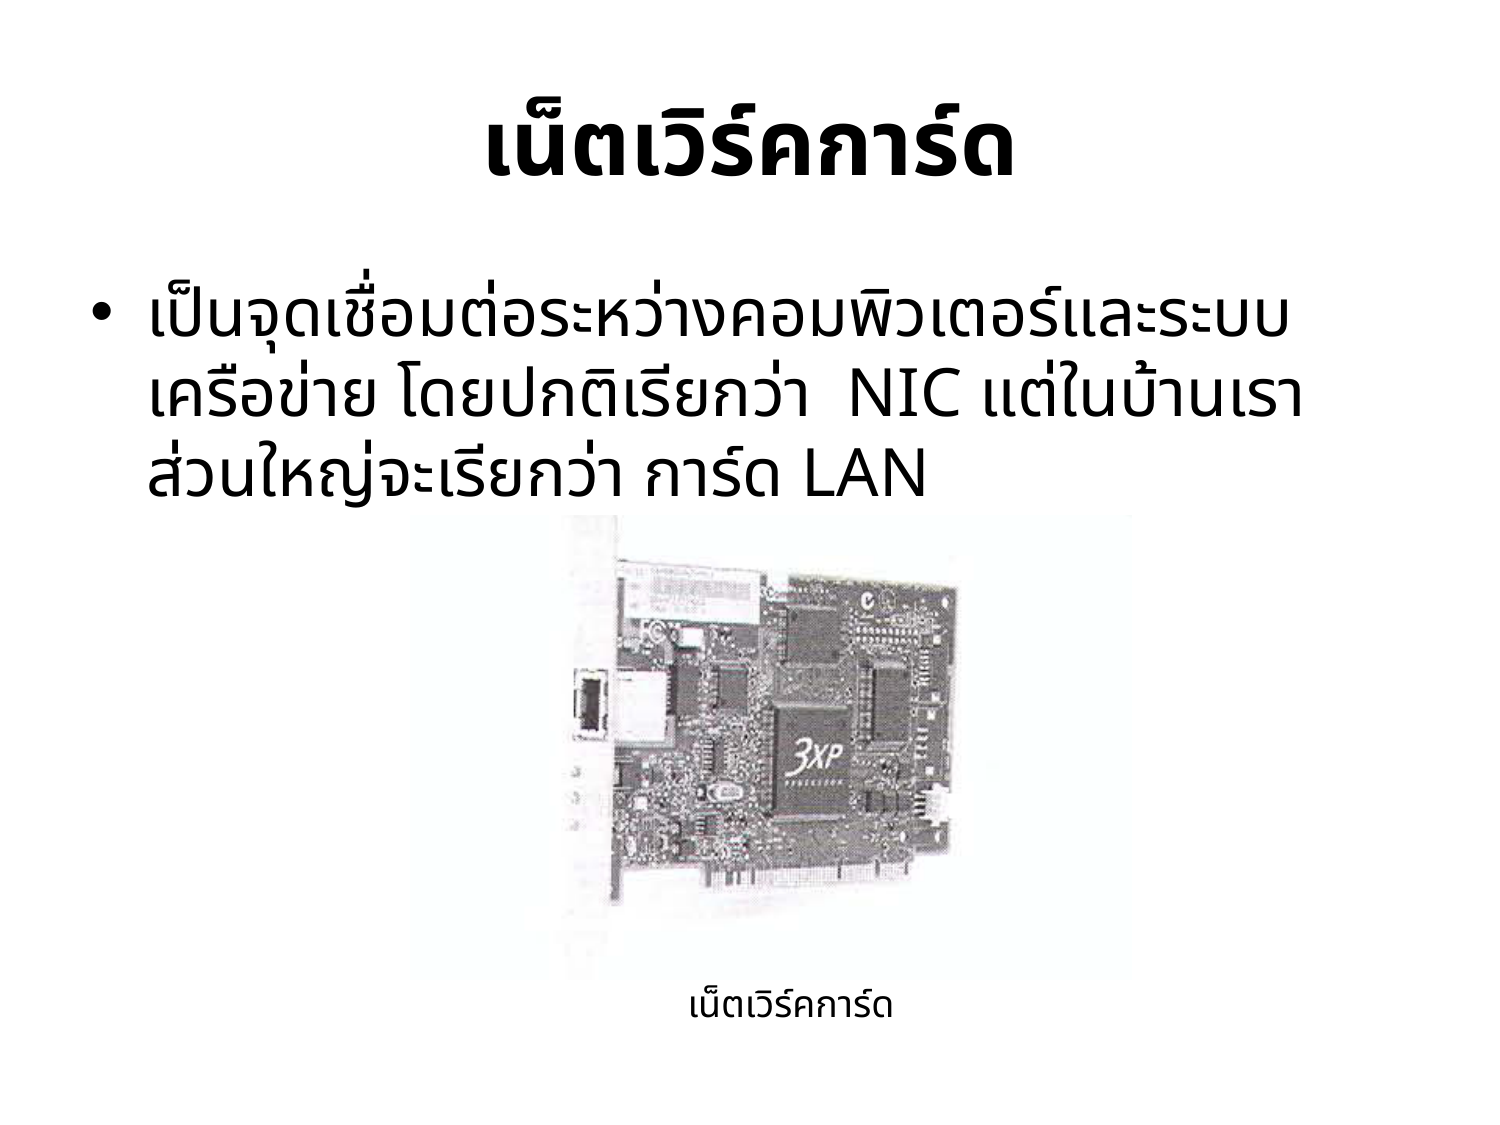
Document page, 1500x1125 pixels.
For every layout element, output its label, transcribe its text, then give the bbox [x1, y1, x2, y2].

list เป็นจุดเชื่อมต่อระหว่างคอมพิวเตอร์และระบบเครือข่าย โดยปกติเรียกว่า NIC แต่ในบ้านเราส่วนใหญ่จะเรียกว่า การ์ด LAN [75, 262, 1425, 1005]
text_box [409, 515, 1137, 1034]
title เน็ตเวิร์คการ์ด [75, 45, 1425, 233]
